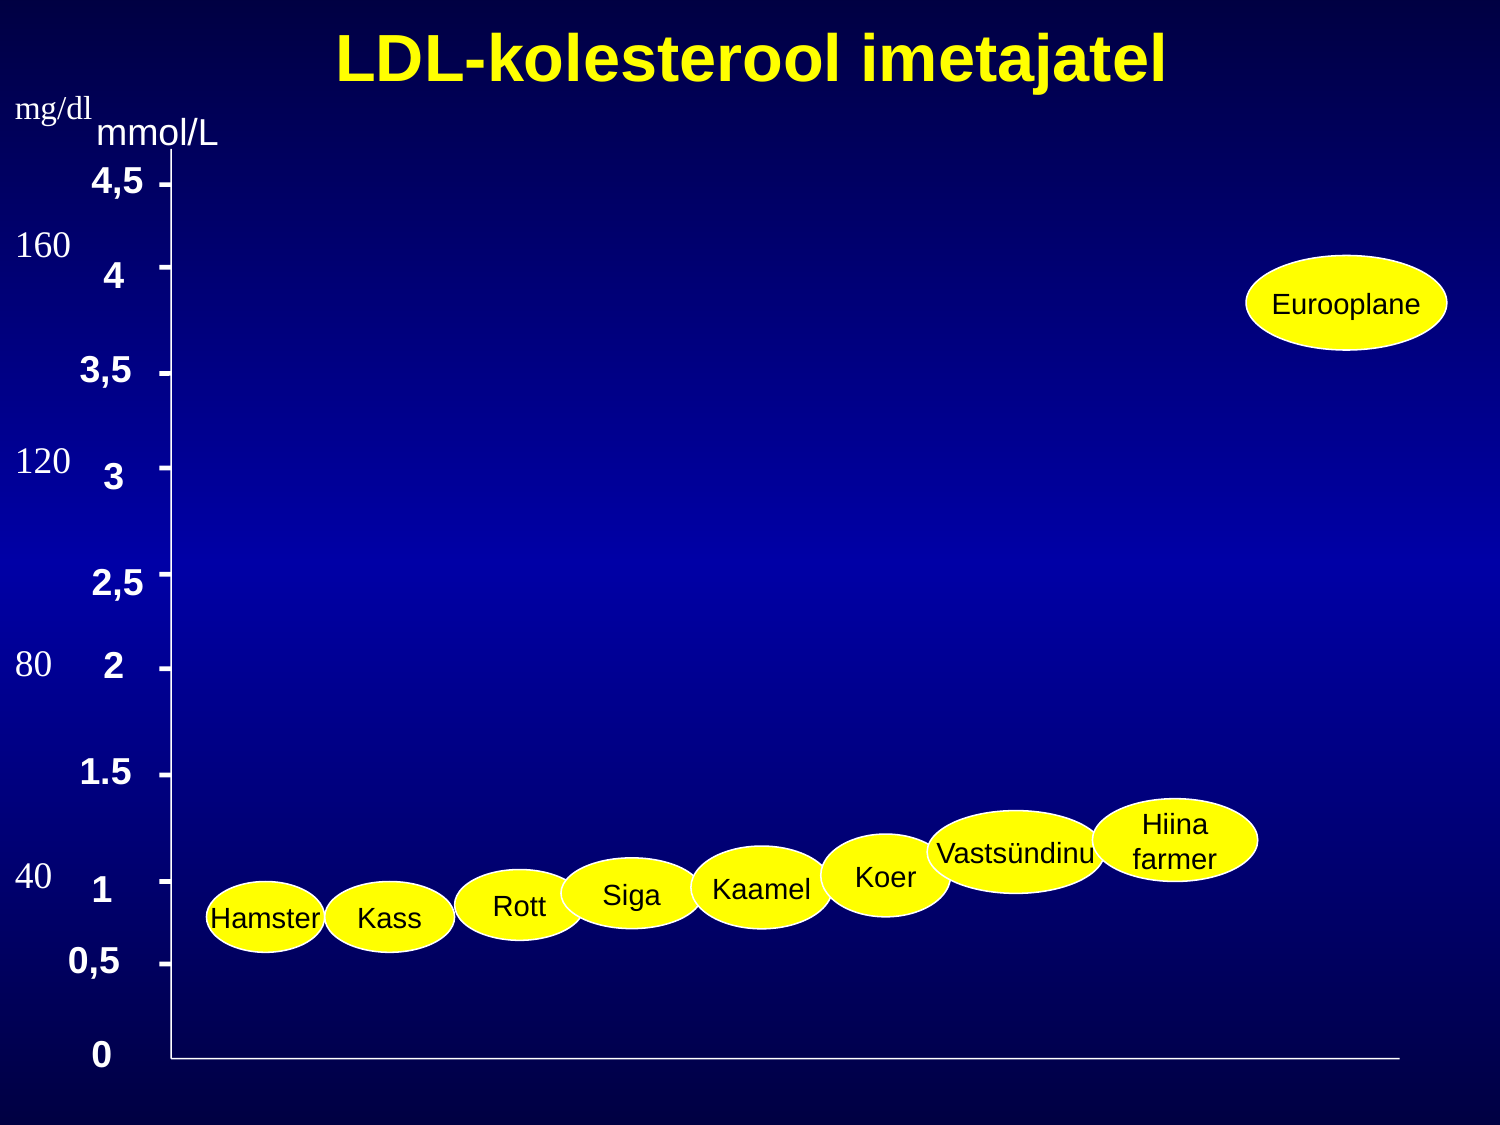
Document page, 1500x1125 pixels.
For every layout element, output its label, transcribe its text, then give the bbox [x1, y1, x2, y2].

text_box 3,5 [64, 337, 160, 398]
text_box 0 [76, 1023, 124, 1083]
text_box mmol/L [160, 149, 265, 161]
text_box 2,5 [76, 550, 184, 611]
text_box 4,5 [76, 149, 160, 209]
text_box 1.5 [64, 739, 172, 800]
text_box 120 [0, 429, 88, 489]
text_box Kaamel [690, 846, 831, 929]
text_box Koer [820, 834, 951, 917]
text_box 1 [76, 857, 172, 918]
text_box 80 [0, 631, 103, 691]
text_box Hamster [206, 881, 325, 953]
text_box LDL-kolesterool imetajatel [76, 0, 1427, 149]
text_box 2 [88, 633, 184, 693]
text_box 3 [88, 444, 184, 504]
text_box Siga [560, 857, 698, 929]
text_box 0,5 [53, 928, 148, 989]
text_box 160 [0, 212, 96, 273]
text_box Rott [454, 869, 580, 941]
text_box Vastsündinu [927, 810, 1103, 894]
text_box Eurooplane [1246, 255, 1447, 351]
text_box 40 [0, 843, 82, 904]
text_box Kass [324, 881, 455, 953]
text_box mg/dl [0, 79, 76, 134]
text_box 4 [88, 243, 184, 304]
text_box Hiina farmer [1092, 798, 1258, 882]
